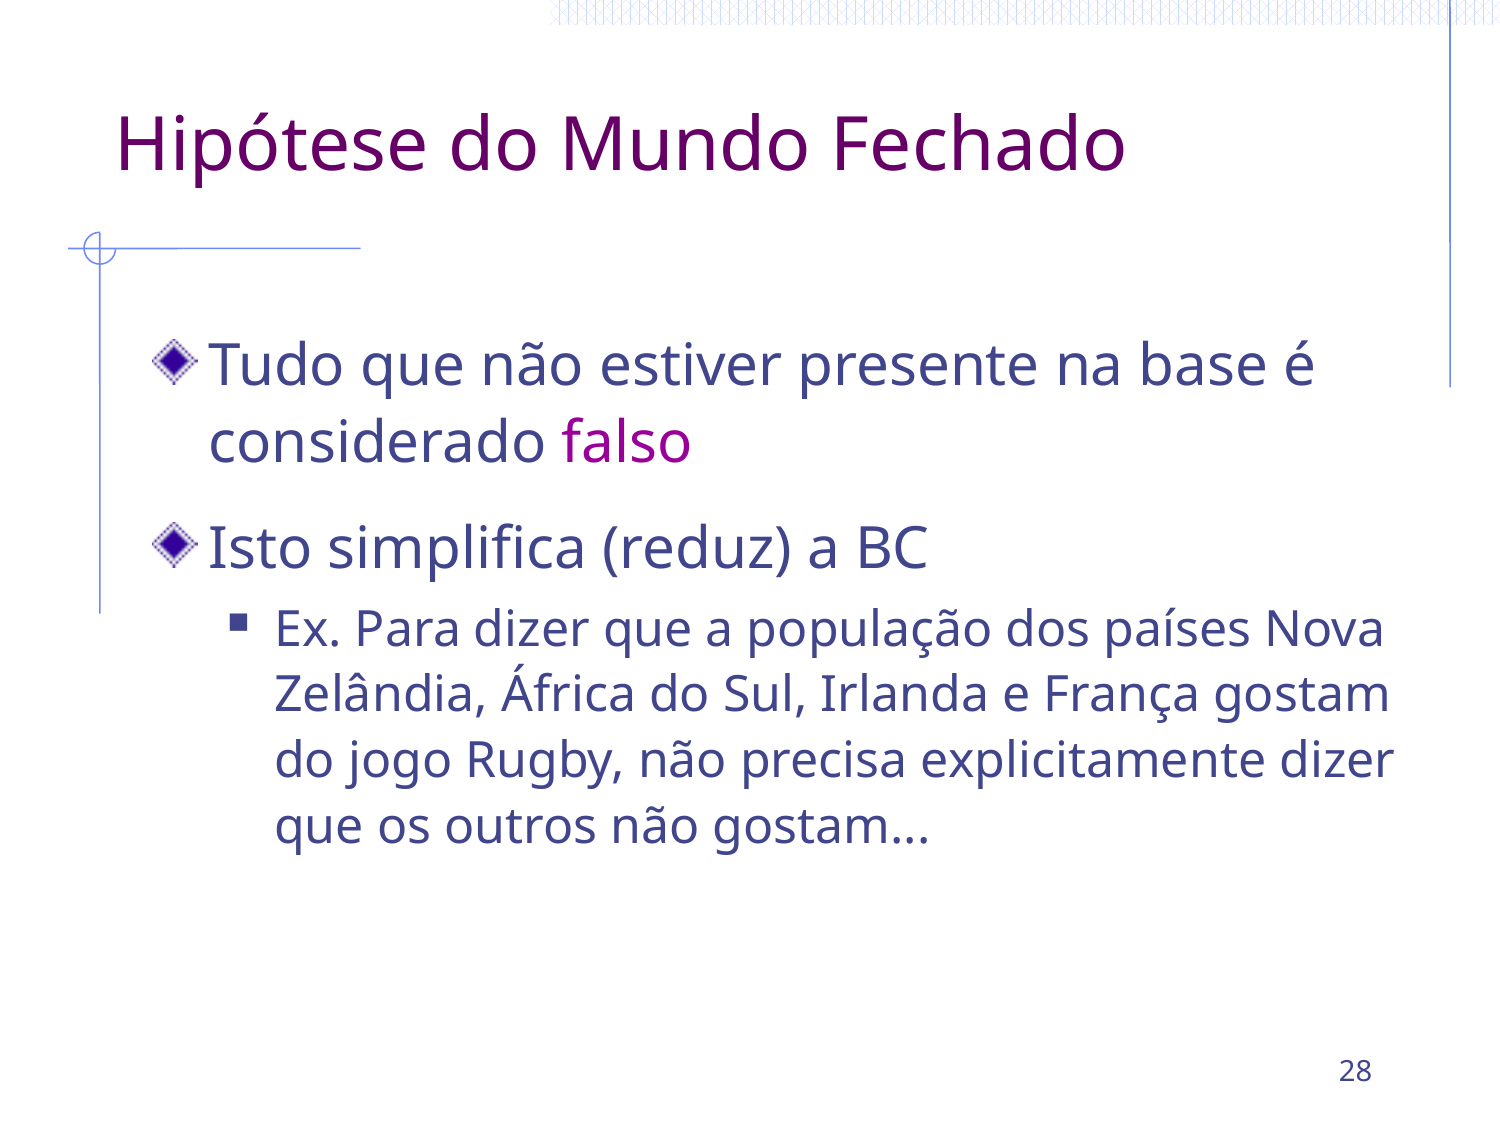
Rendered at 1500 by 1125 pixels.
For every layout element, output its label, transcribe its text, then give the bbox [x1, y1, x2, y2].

title Hipótese do Mundo Fechado [99, 42, 1376, 193]
list Tudo que não estiver presente na base é considerado falso Isto simplifica (reduz) a BC Ex. Para dizer que a população dos países Nova Zelândia, África do Sul, Irlanda e França gostam do jogo Rugby, não precisa explicitamente dizer que os outros não gostam... [137, 312, 1413, 988]
slide_number 28 [1074, 1024, 1388, 1101]
picture [152, 339, 198, 385]
picture [152, 522, 198, 568]
